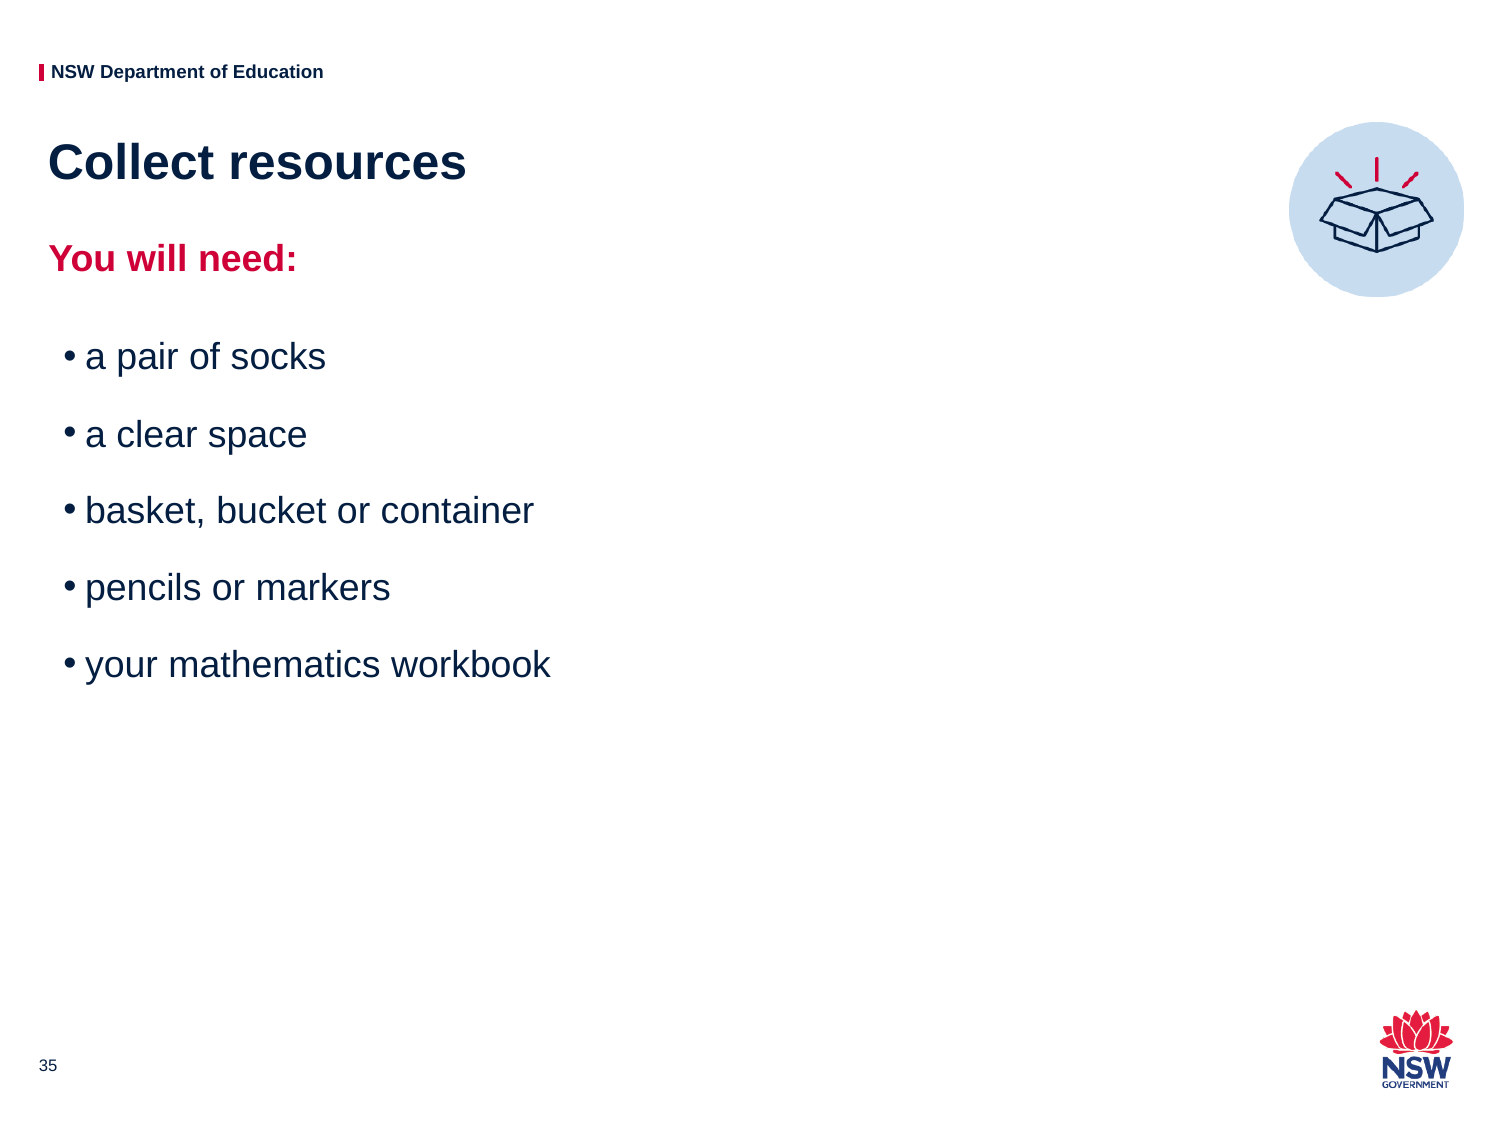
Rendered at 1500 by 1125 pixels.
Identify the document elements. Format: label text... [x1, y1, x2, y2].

title Collect resources [47, 122, 1289, 205]
picture [1289, 122, 1464, 297]
footer 35 [38, 1015, 82, 1076]
picture [1375, 1004, 1457, 1093]
list You will need: [48, 204, 1289, 274]
list a pair of socks a clear space basket, bucket or container pencils or markers your mathematics workbook [48, 302, 1464, 998]
